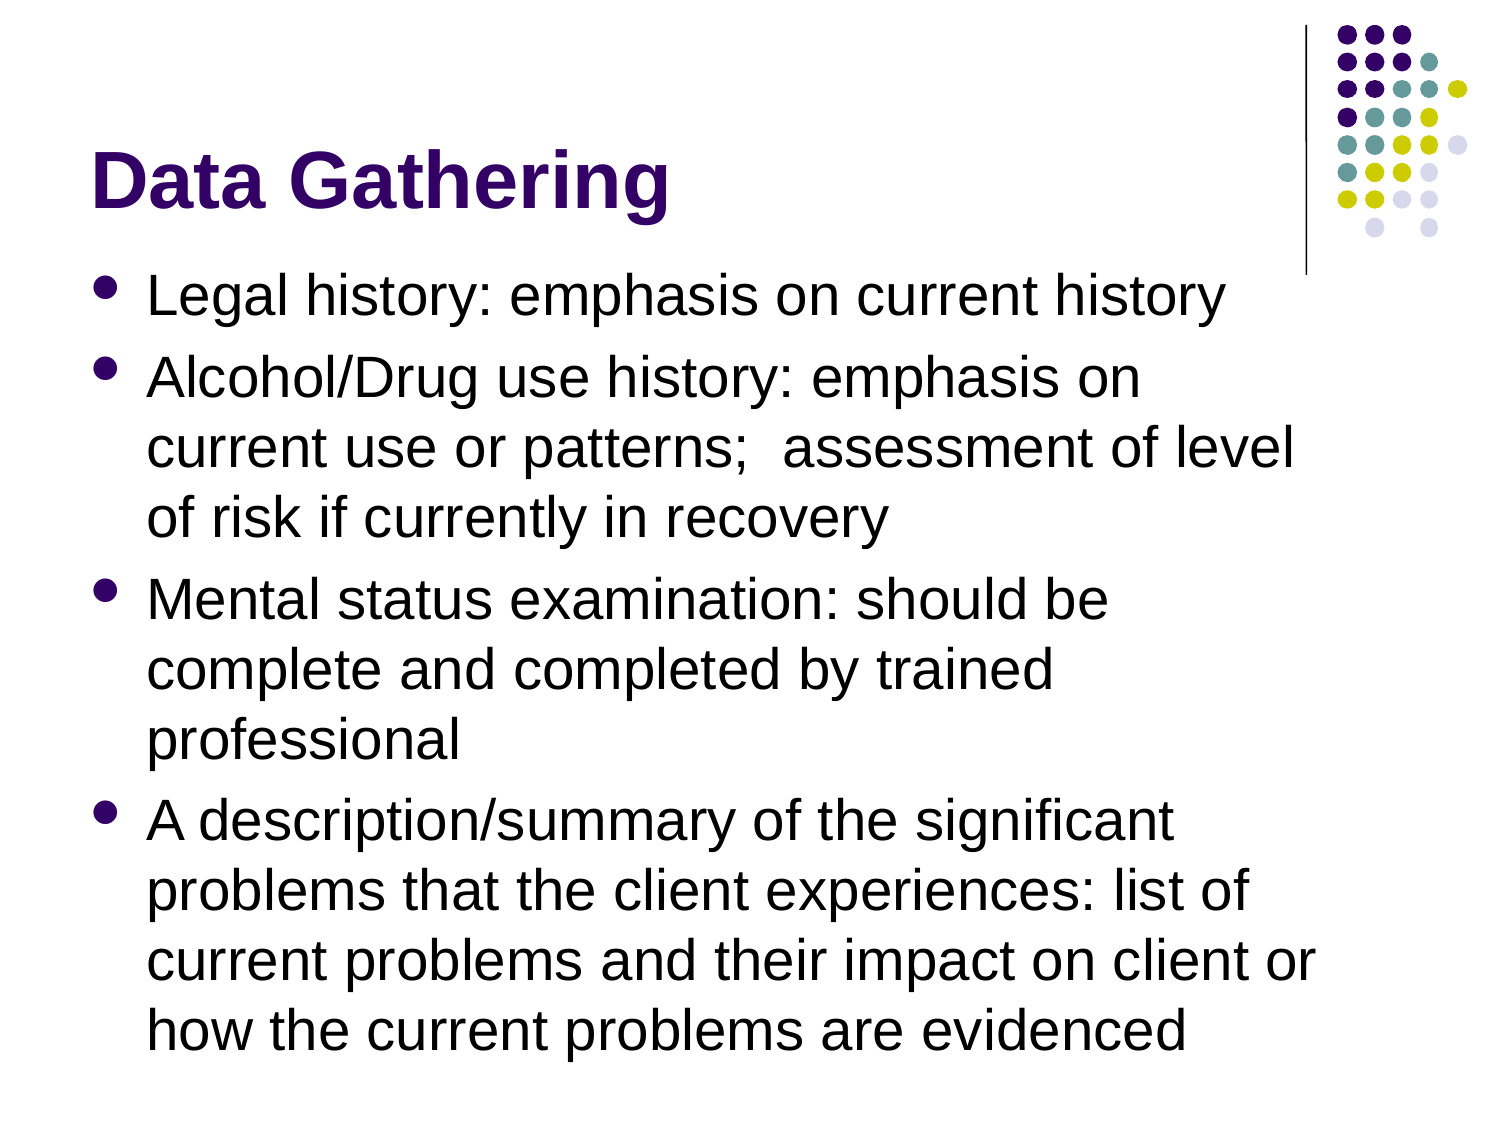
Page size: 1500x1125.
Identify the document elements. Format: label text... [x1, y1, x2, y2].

title Data Gathering [74, 19, 1313, 233]
list Legal history: emphasis on current history Alcohol/Drug use history: emphasis on current use or patterns; assessment of level of risk if currently in recovery Mental status examination: should be complete and completed by trained professional A description/summary of the significant problems that the client experiences: list of current problems and their impact on client or how the current problems are evidenced [74, 249, 1338, 1101]
